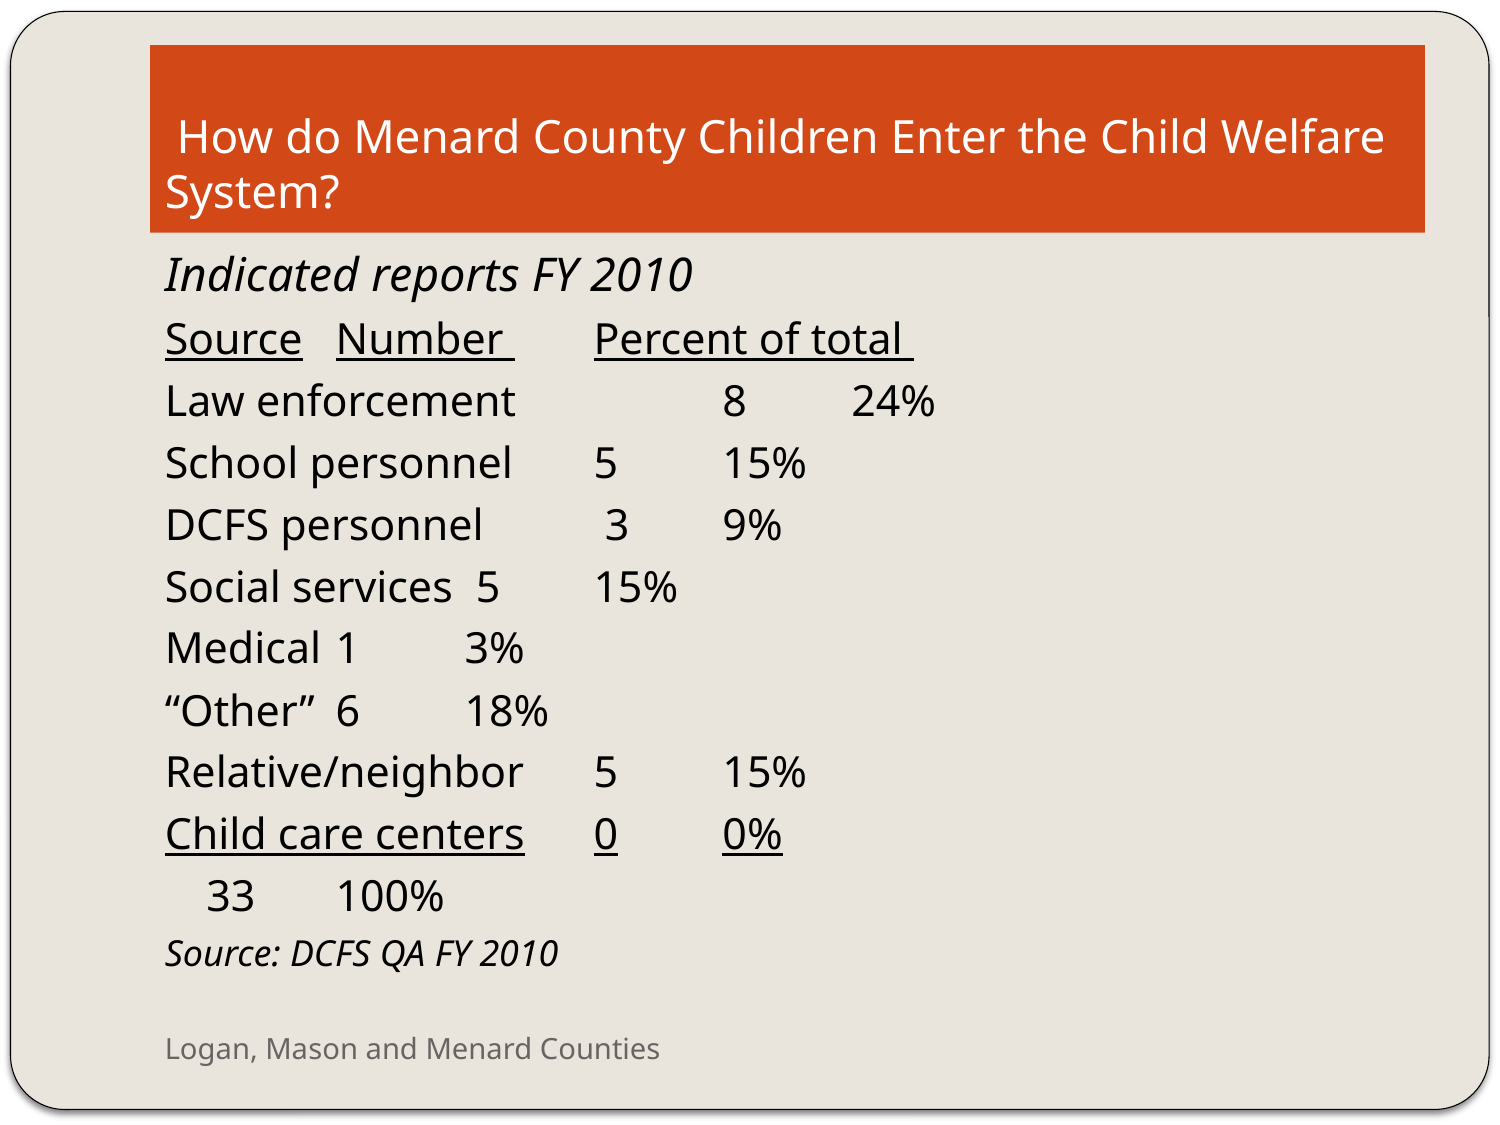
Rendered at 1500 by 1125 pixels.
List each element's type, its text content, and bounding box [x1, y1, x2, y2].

footer Logan, Mason and Menard Counties [150, 1012, 800, 1088]
title How do Menard County Children Enter the Child Welfare System? [150, 45, 1425, 233]
list Indicated reports FY 2010 Source Number Percent of total Law enforcement 8 24% School personnel 5 15% DCFS personnel 3 9% Social services 5 15% Medical 1 3% “Other” 6 18% Relative/neighbor 5 15% Child care centers 0 0% 33 100% Source: DCFS QA FY 2010 [150, 237, 1425, 988]
